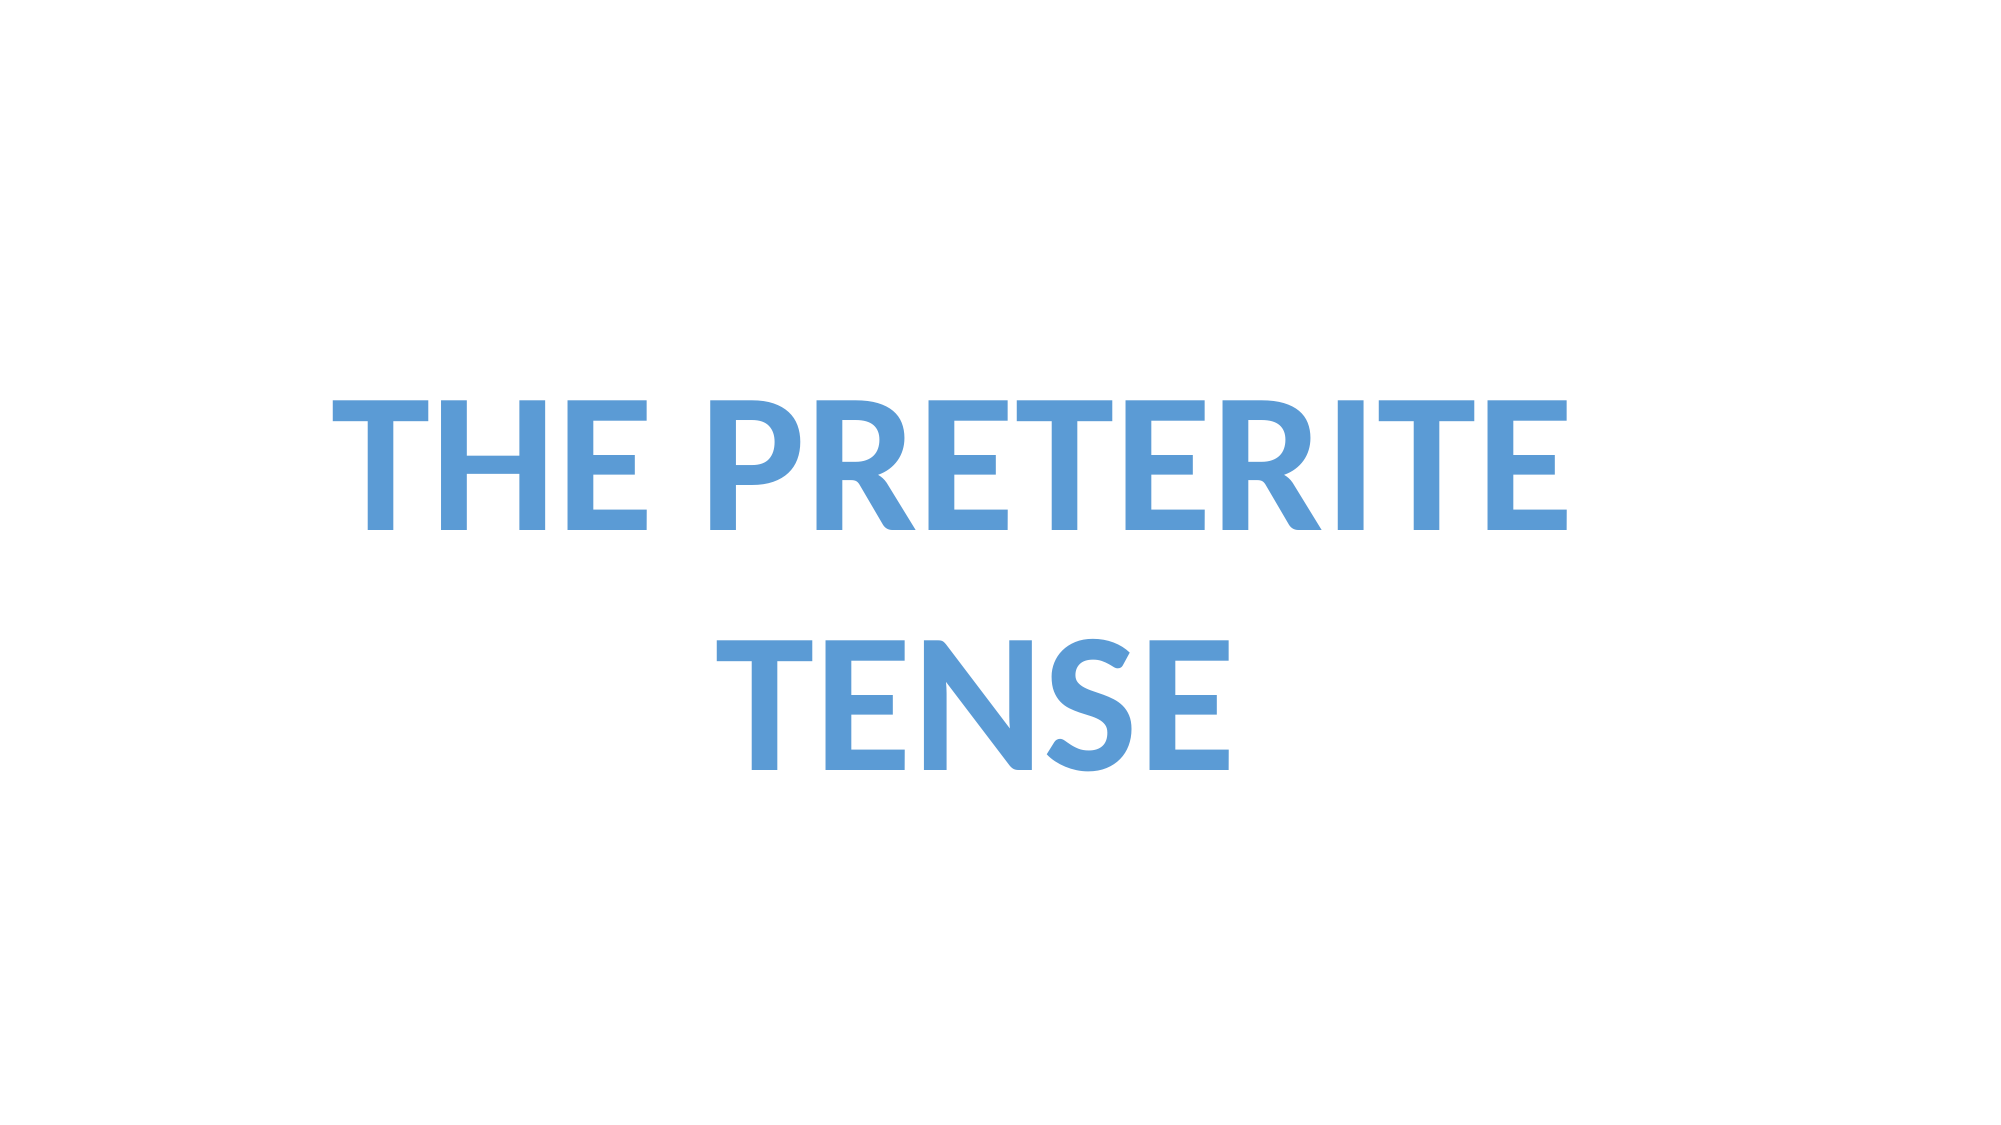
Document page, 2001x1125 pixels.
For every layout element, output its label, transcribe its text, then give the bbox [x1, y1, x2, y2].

text_box THE PRETERITE TENSE [316, 322, 1636, 818]
